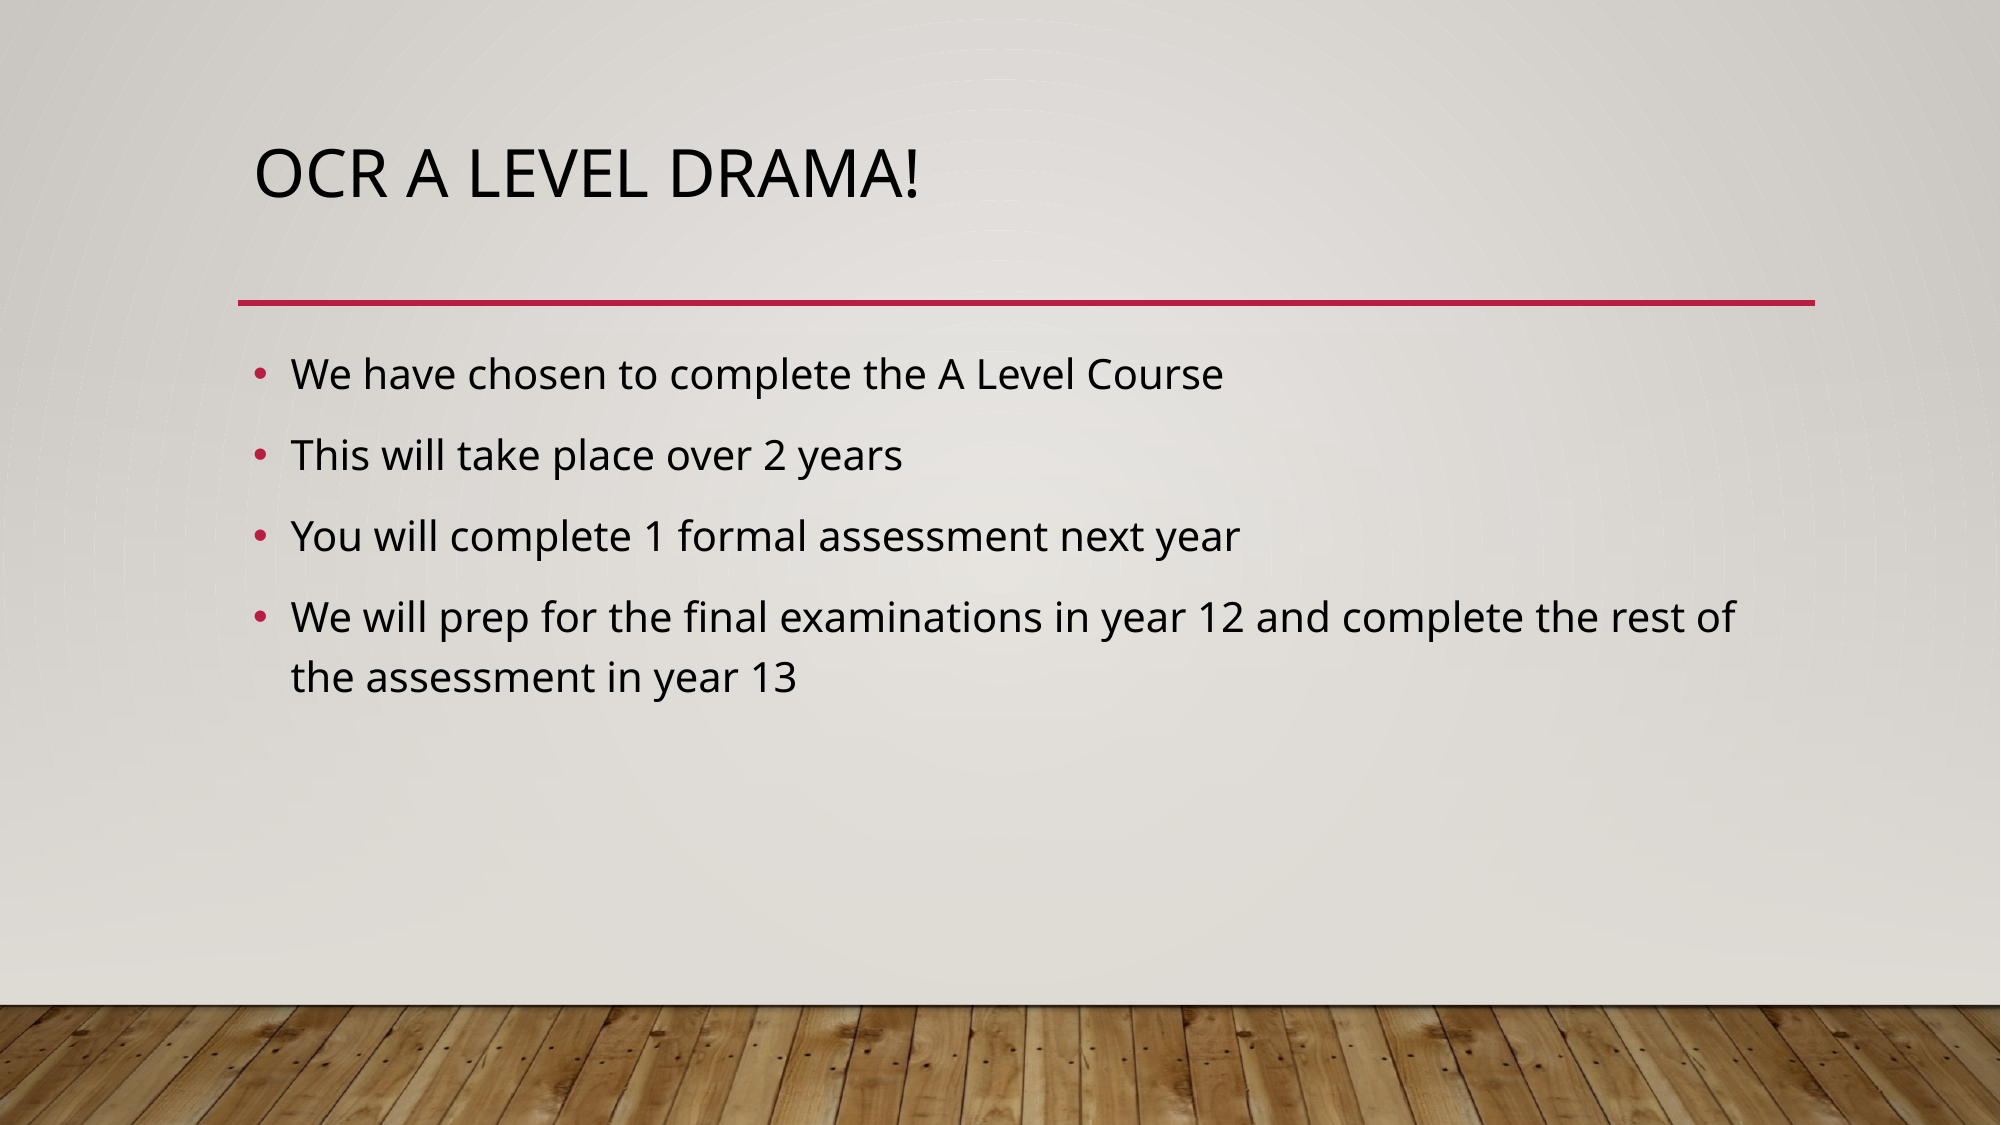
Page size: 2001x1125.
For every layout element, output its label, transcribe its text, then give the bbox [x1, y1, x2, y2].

picture [0, 1005, 2000, 1125]
list We have chosen to complete the A Level Course This will take place over 2 years You will complete 1 formal assessment next year We will prep for the final examinations in year 12 and complete the rest of the assessment in year 13 [238, 330, 1814, 897]
title OCR A Level Drama! [238, 131, 1814, 305]
